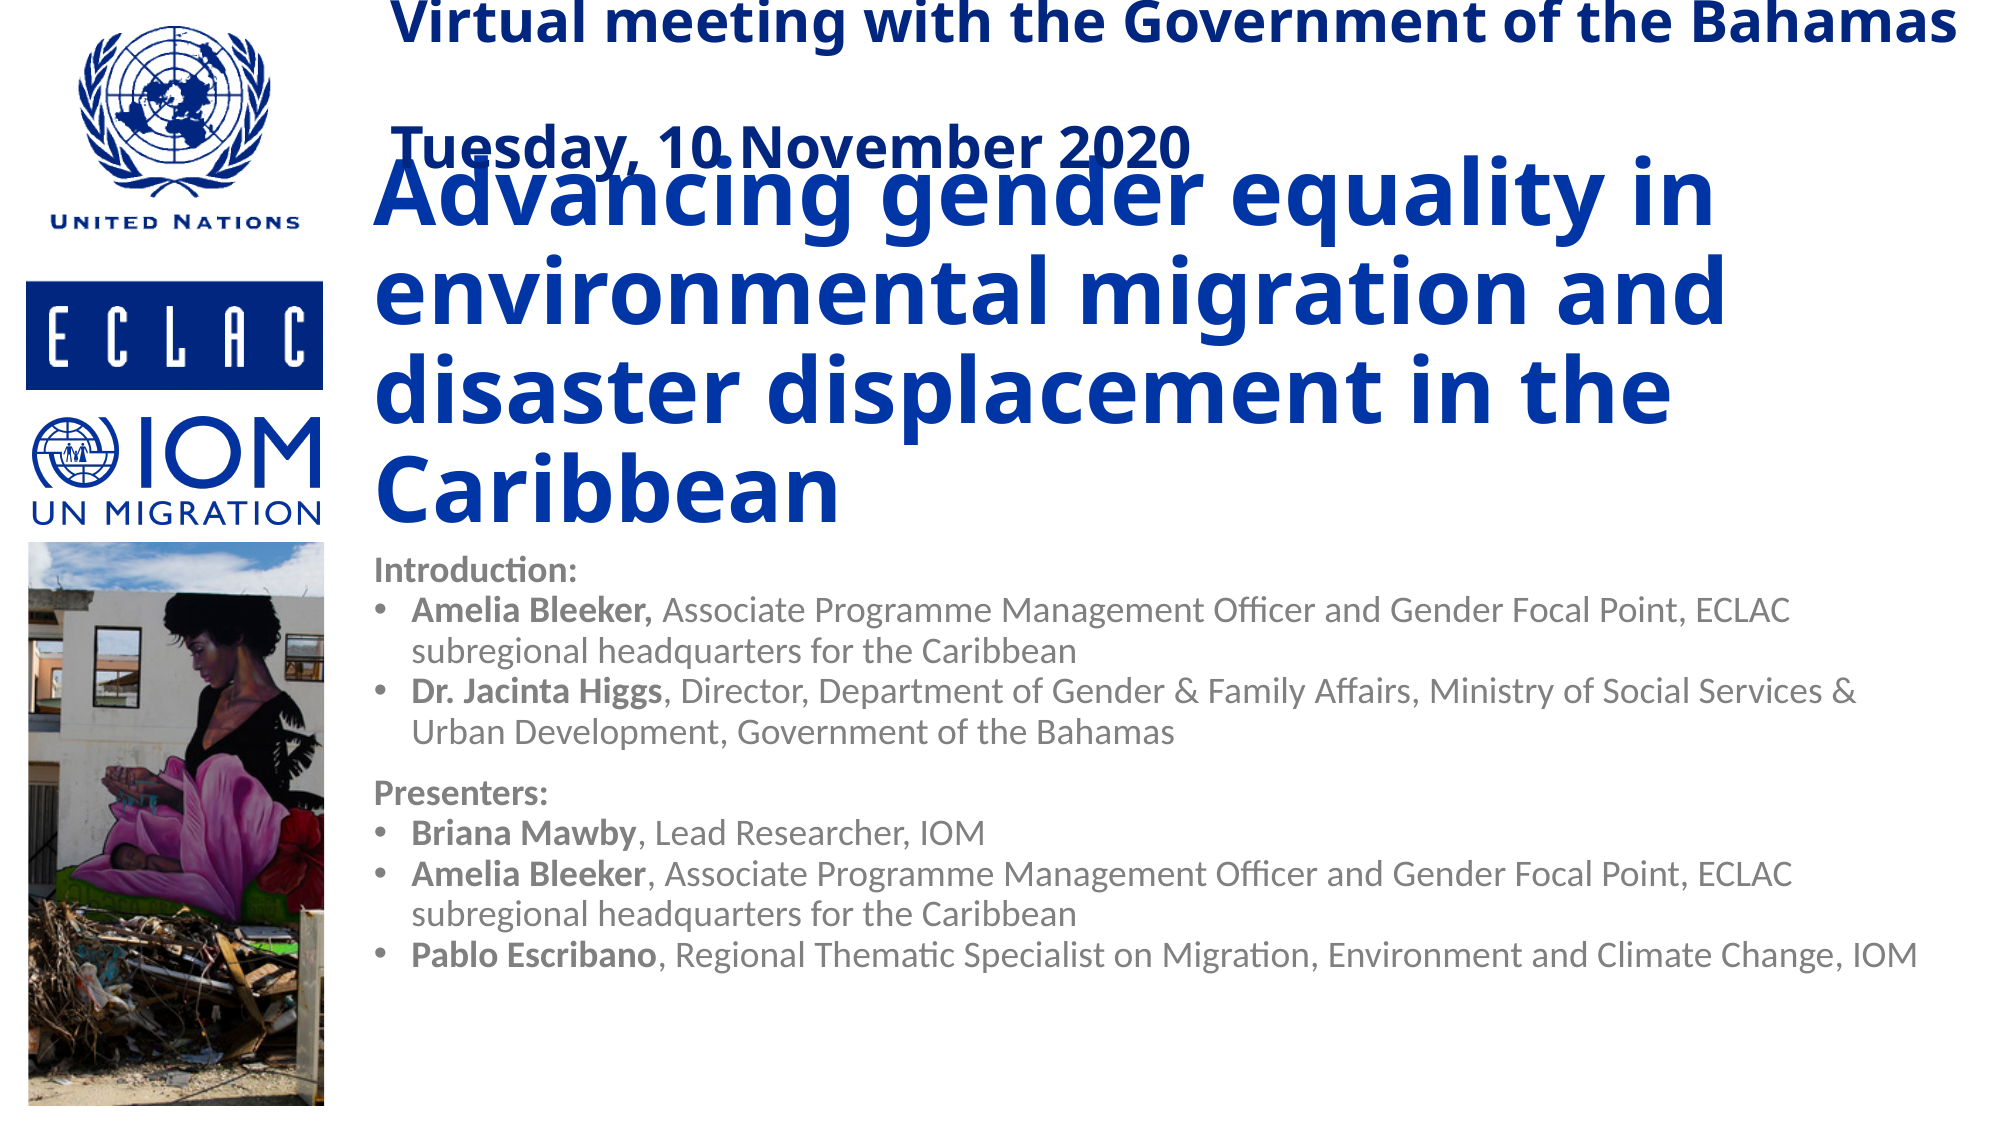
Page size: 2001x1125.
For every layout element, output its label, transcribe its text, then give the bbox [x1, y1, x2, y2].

text_box Introduction: Amelia Bleeker, Associate Programme Management Officer and Gender Focal Point, ECLAC subregional headquarters for the Caribbean Dr. Jacinta Higgs, Director, Department of Gender & Family Affairs, Ministry of Social Services & Urban Development, Government of the Bahamas Presenters: Briana Mawby, Lead Researcher, IOM Amelia Bleeker, Associate Programme Management Officer and Gender Focal Point, ECLAC subregional headquarters for the Caribbean Pablo Escribano, Regional Thematic Specialist on Migration, Environment and Climate Change, IOM [359, 542, 1972, 1094]
text_box Advancing gender equality in environmental migration and disaster displacement in the Caribbean [359, 178, 1855, 510]
picture [27, 542, 325, 1106]
picture [32, 416, 320, 526]
picture [26, 26, 323, 390]
text_box Virtual meeting with the Government of the Bahamas Tuesday, 10 November 2020 [375, 21, 1985, 152]
